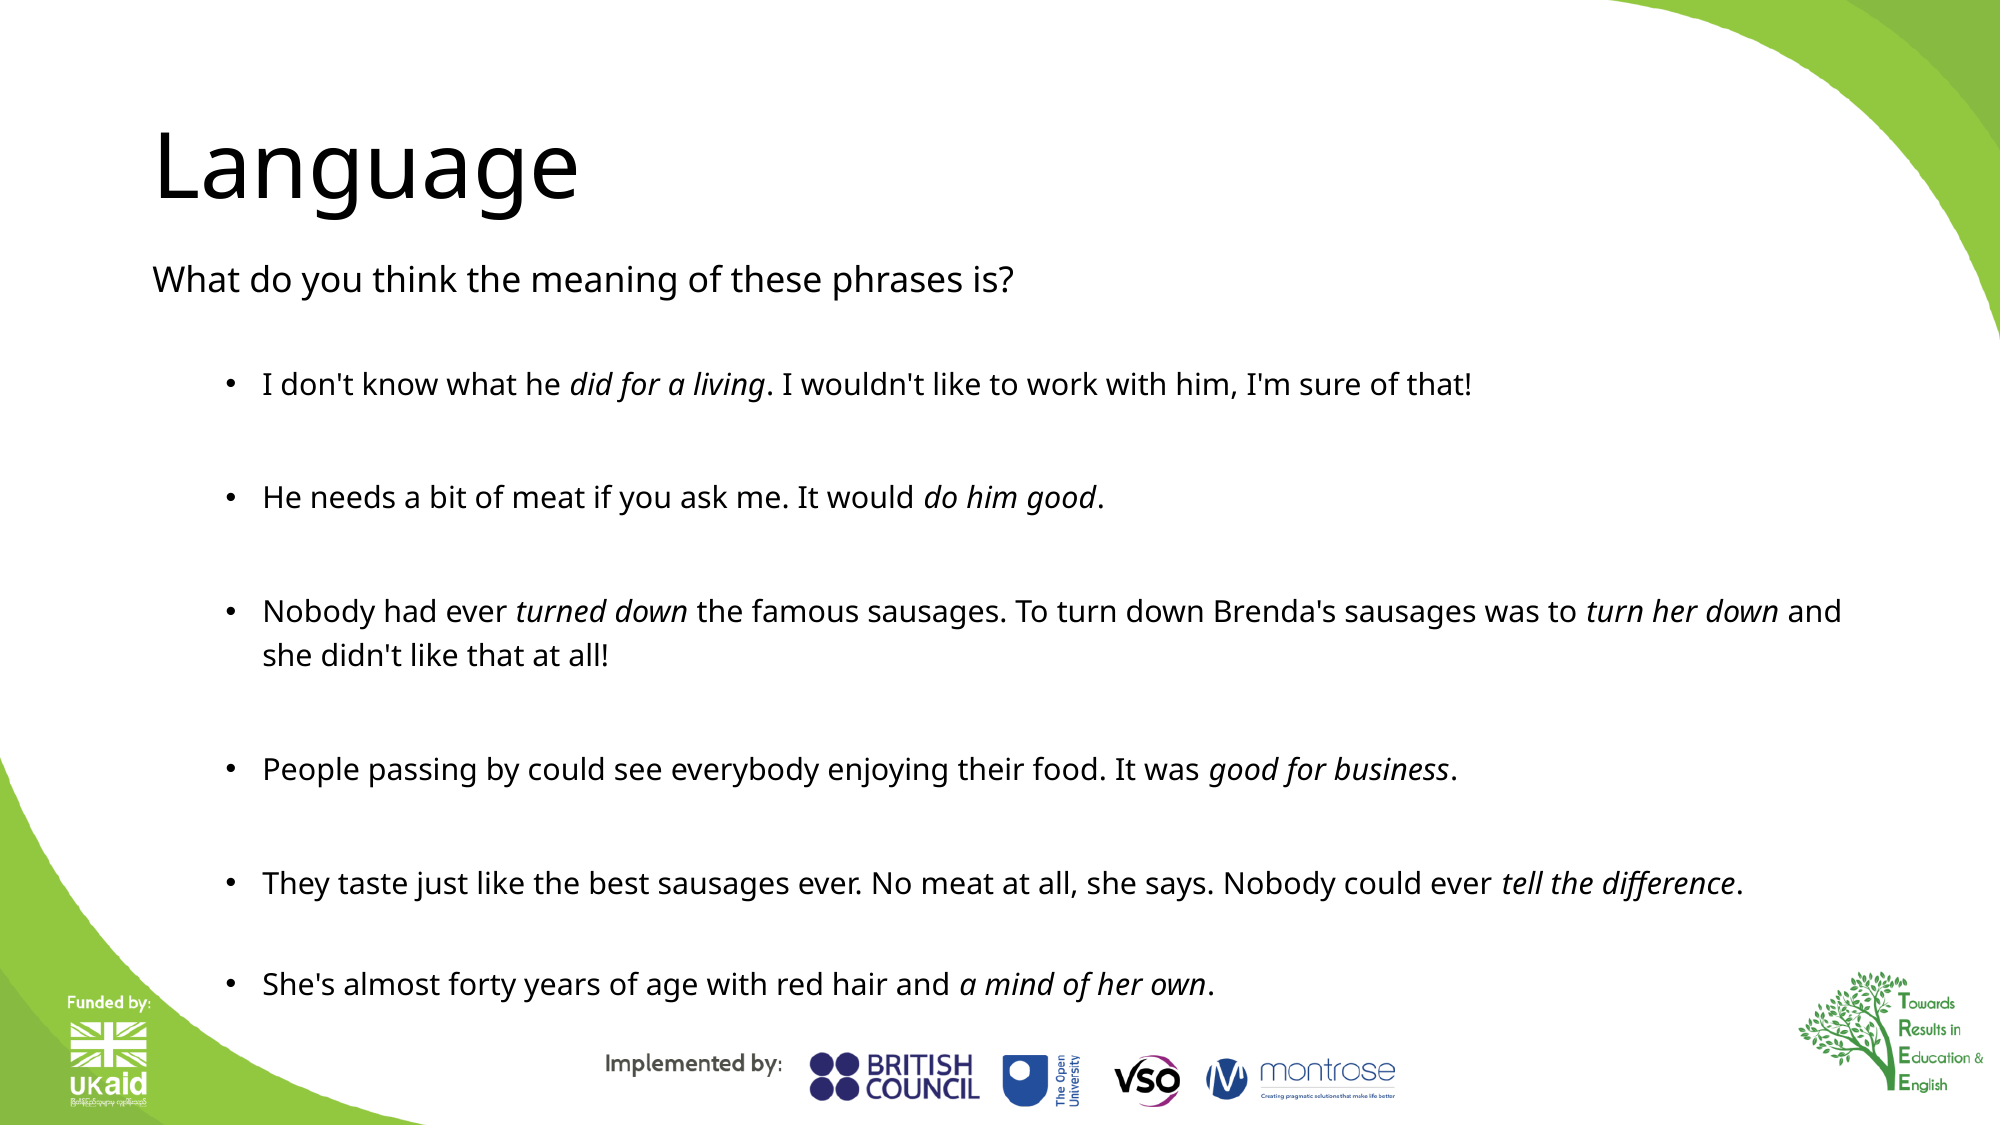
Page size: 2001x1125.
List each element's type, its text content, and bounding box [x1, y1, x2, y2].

list What do you think the meaning of these phrases is? I don't know what he did for a living. I wouldn't like to work with him, I'm sure of that! He needs a bit of meat if you ask me. It would do him good. Nobody had ever turned down the famous sausages. To turn down Brenda's sausages was to turn her down and she didn't like that at all! People passing by could see everybody enjoying their food. It was good for business. They taste just like the best sausages ever. No meat at all, she says. Nobody could ever tell the difference. She's almost forty years of age with red hair and a mind of her own. [137, 254, 1863, 1014]
title Language [137, 59, 1863, 254]
picture [0, 0, 2000, 1125]
